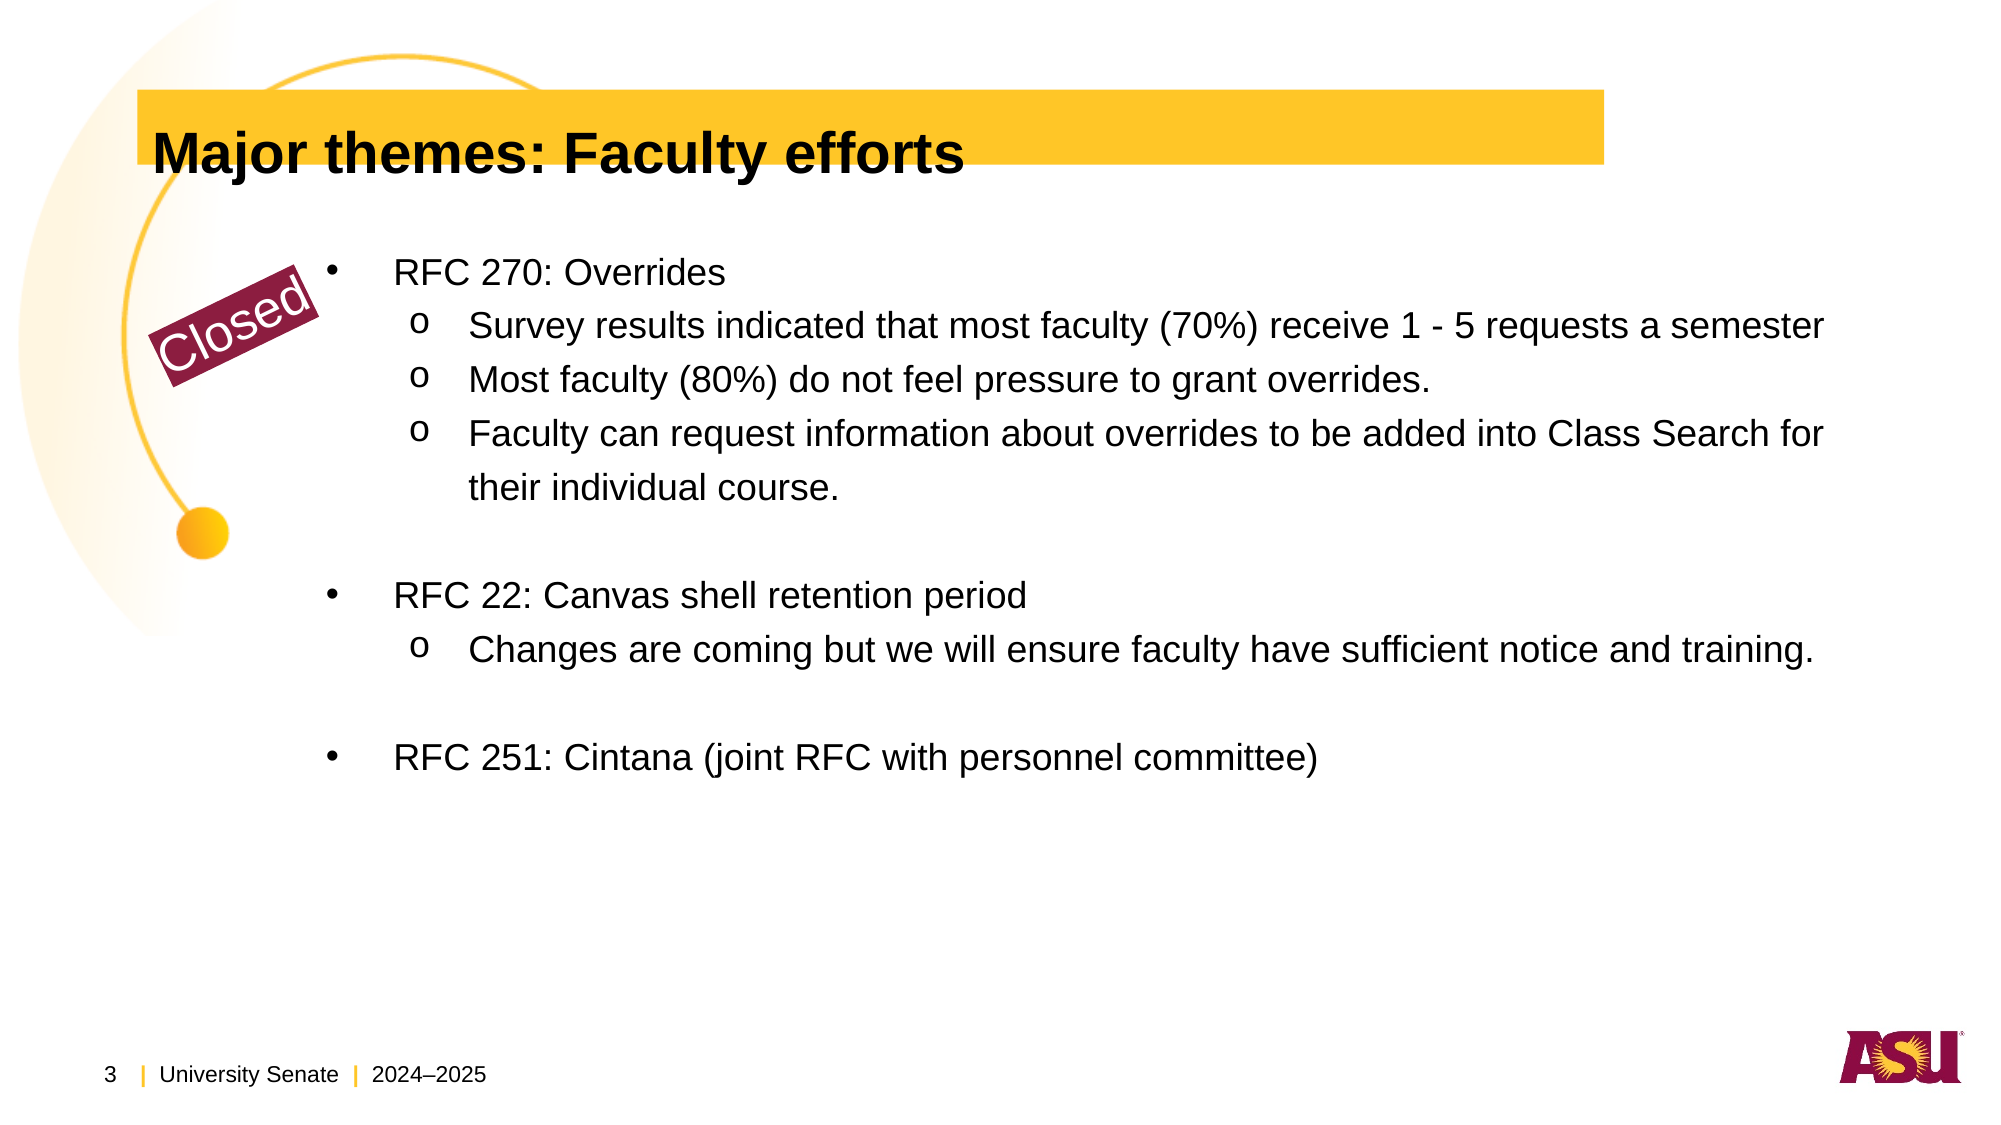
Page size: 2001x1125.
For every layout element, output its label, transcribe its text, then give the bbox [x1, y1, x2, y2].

picture [1813, 1005, 1990, 1109]
text_box Closed [107, 231, 363, 429]
slide_number 3 [57, 1043, 132, 1104]
title Major themes: Faculty efforts [137, 89, 1605, 165]
list RFC 270: Overrides Survey results indicated that most faculty (70%) receive 1 - 5 requests a semester Most faculty (80%) do not feel pressure to grant overrides. Faculty can request information about overrides to be added into Class Search for their individual course. RFC 22: Canvas shell retention period Changes are coming but we will ensure faculty have sufficient notice and training. RFC 251: Cintana (joint RFC with personnel committee) [303, 231, 1863, 1013]
picture [0, 0, 718, 636]
